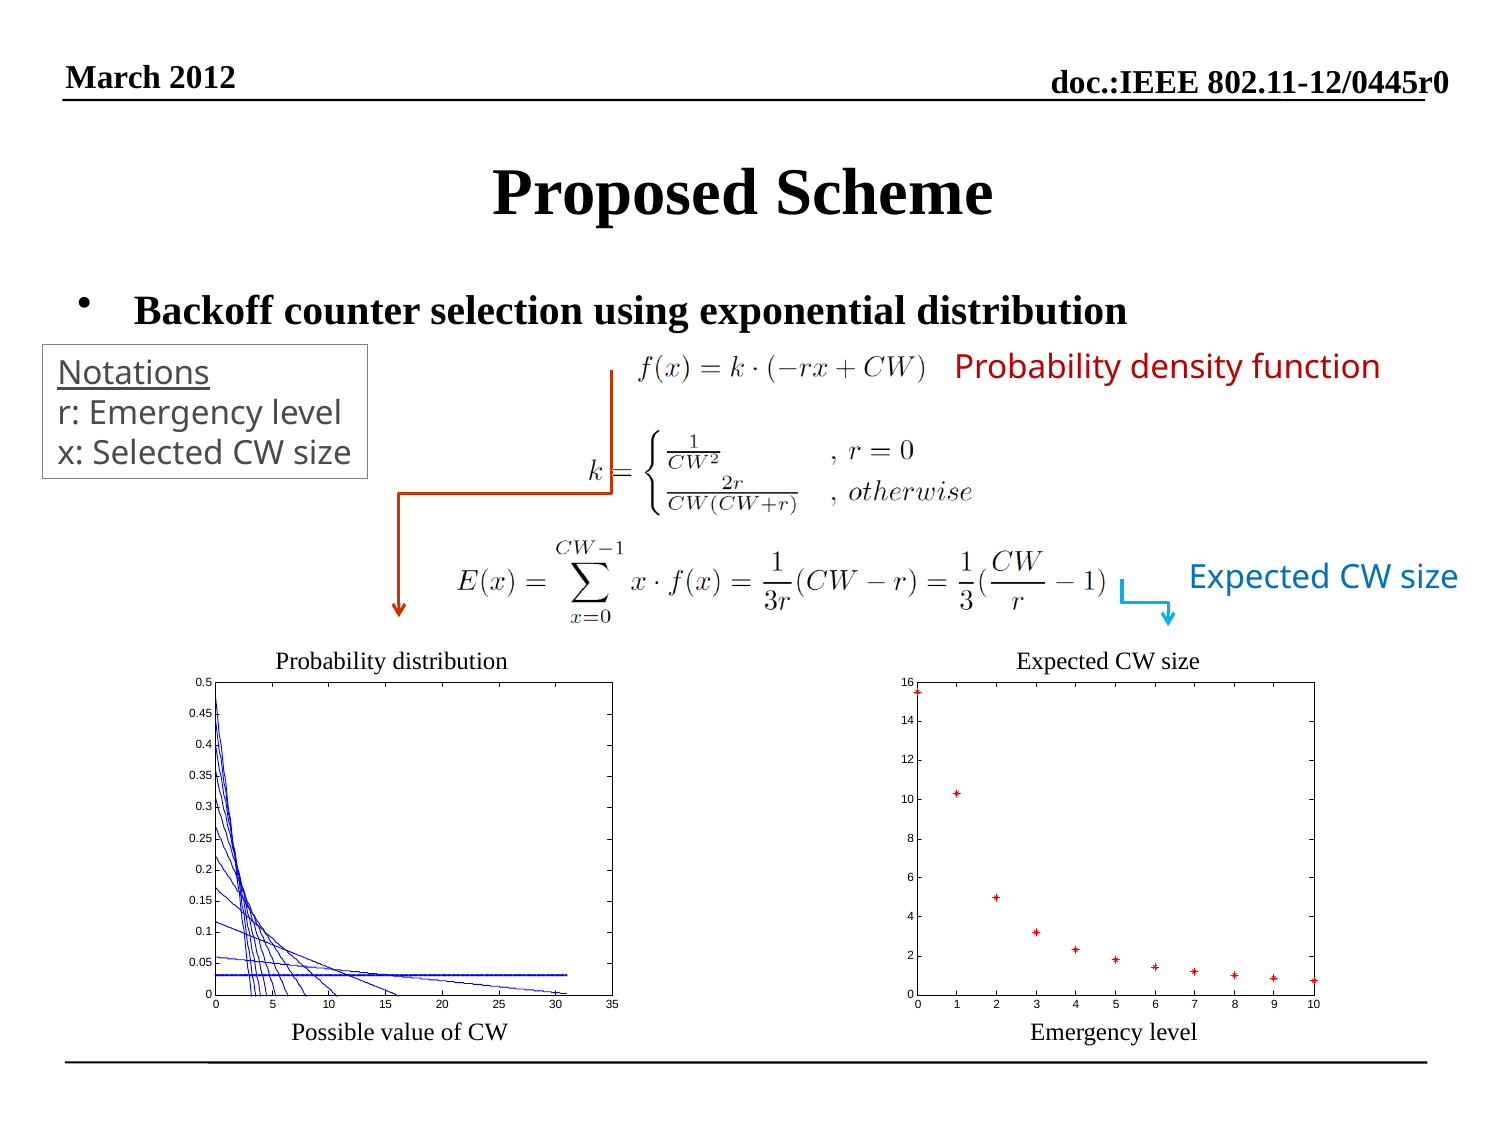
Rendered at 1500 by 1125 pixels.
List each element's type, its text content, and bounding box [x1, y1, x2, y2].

text_box Expected CW size [1173, 547, 1475, 603]
text_box Probability distribution [260, 637, 524, 673]
text_box Probability density function [939, 337, 1397, 393]
text_box Emergency level [1015, 1021, 1213, 1053]
title Proposed Scheme [62, 112, 1426, 263]
picture [450, 343, 1110, 630]
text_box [1121, 579, 1169, 627]
text_box Expected CW size [1001, 637, 1216, 673]
list Backoff counter selection using exponential distribution [62, 274, 1426, 976]
text_box Notations r: Emergency level x: Selected CW size [42, 344, 368, 479]
picture [896, 674, 1363, 1012]
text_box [381, 386, 445, 601]
text_box Possible value of CW [276, 1021, 524, 1053]
picture [182, 674, 661, 1012]
